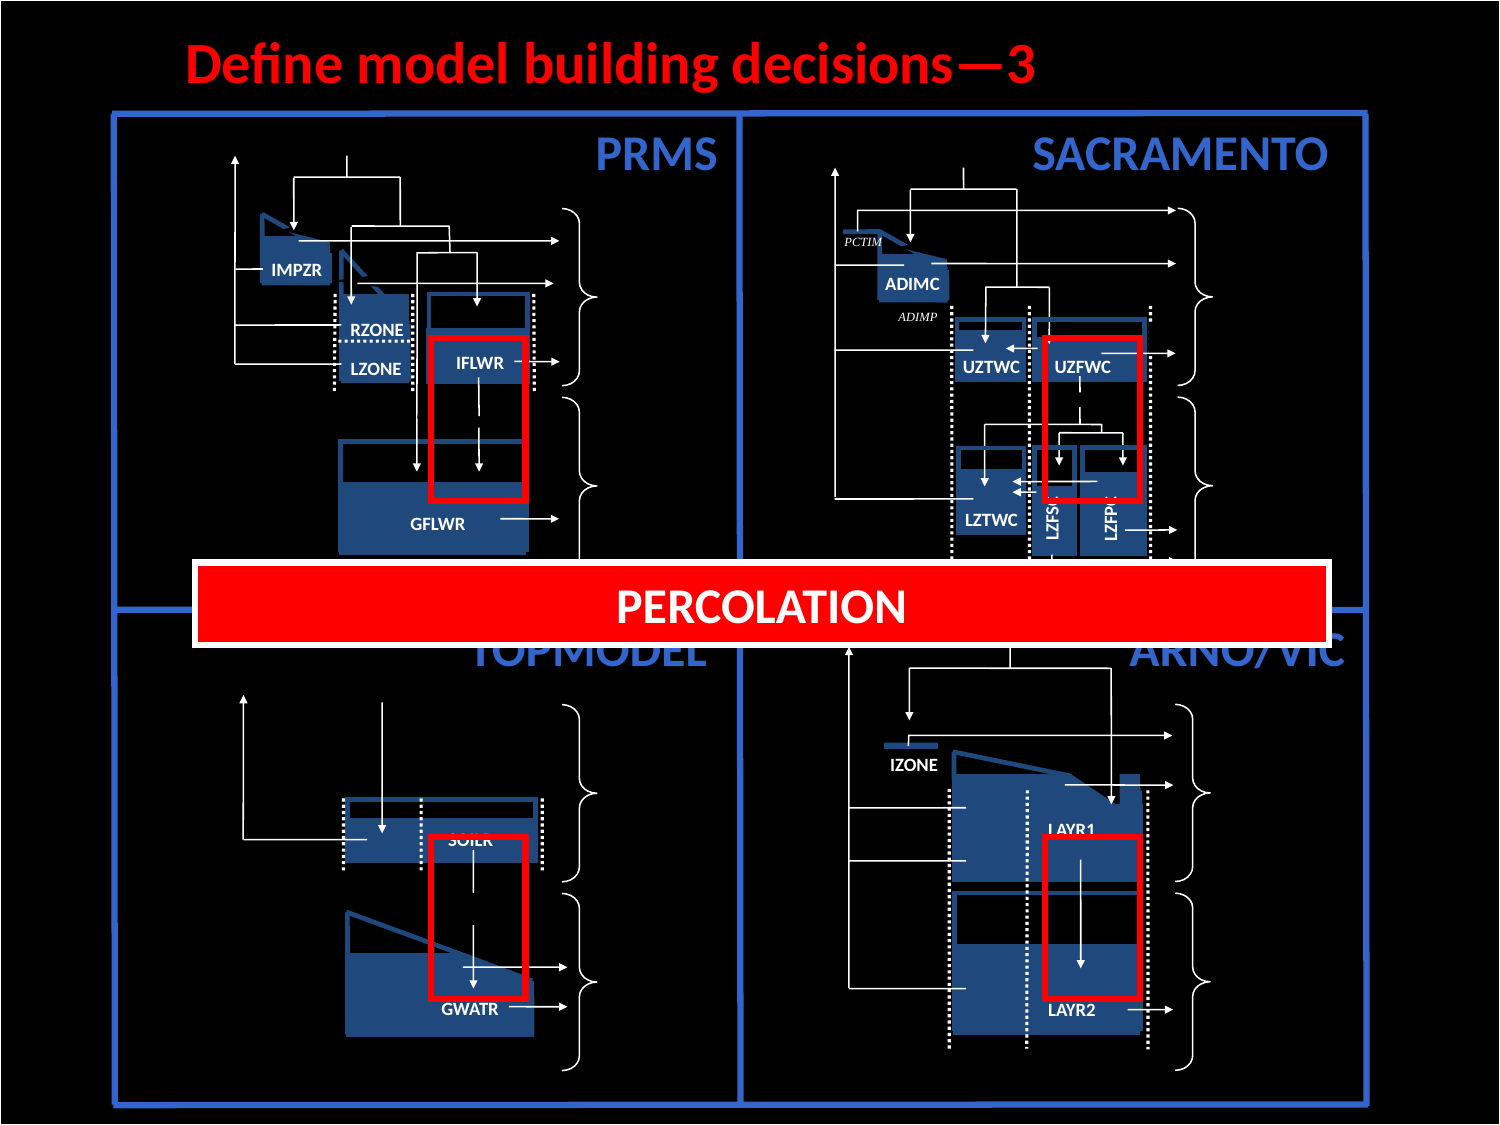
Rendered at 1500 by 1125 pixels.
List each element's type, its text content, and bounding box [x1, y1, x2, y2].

text_box Define model building decisions—3 [170, 18, 1065, 103]
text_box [111, 112, 1376, 1107]
text_box [0, 0, 1500, 1125]
